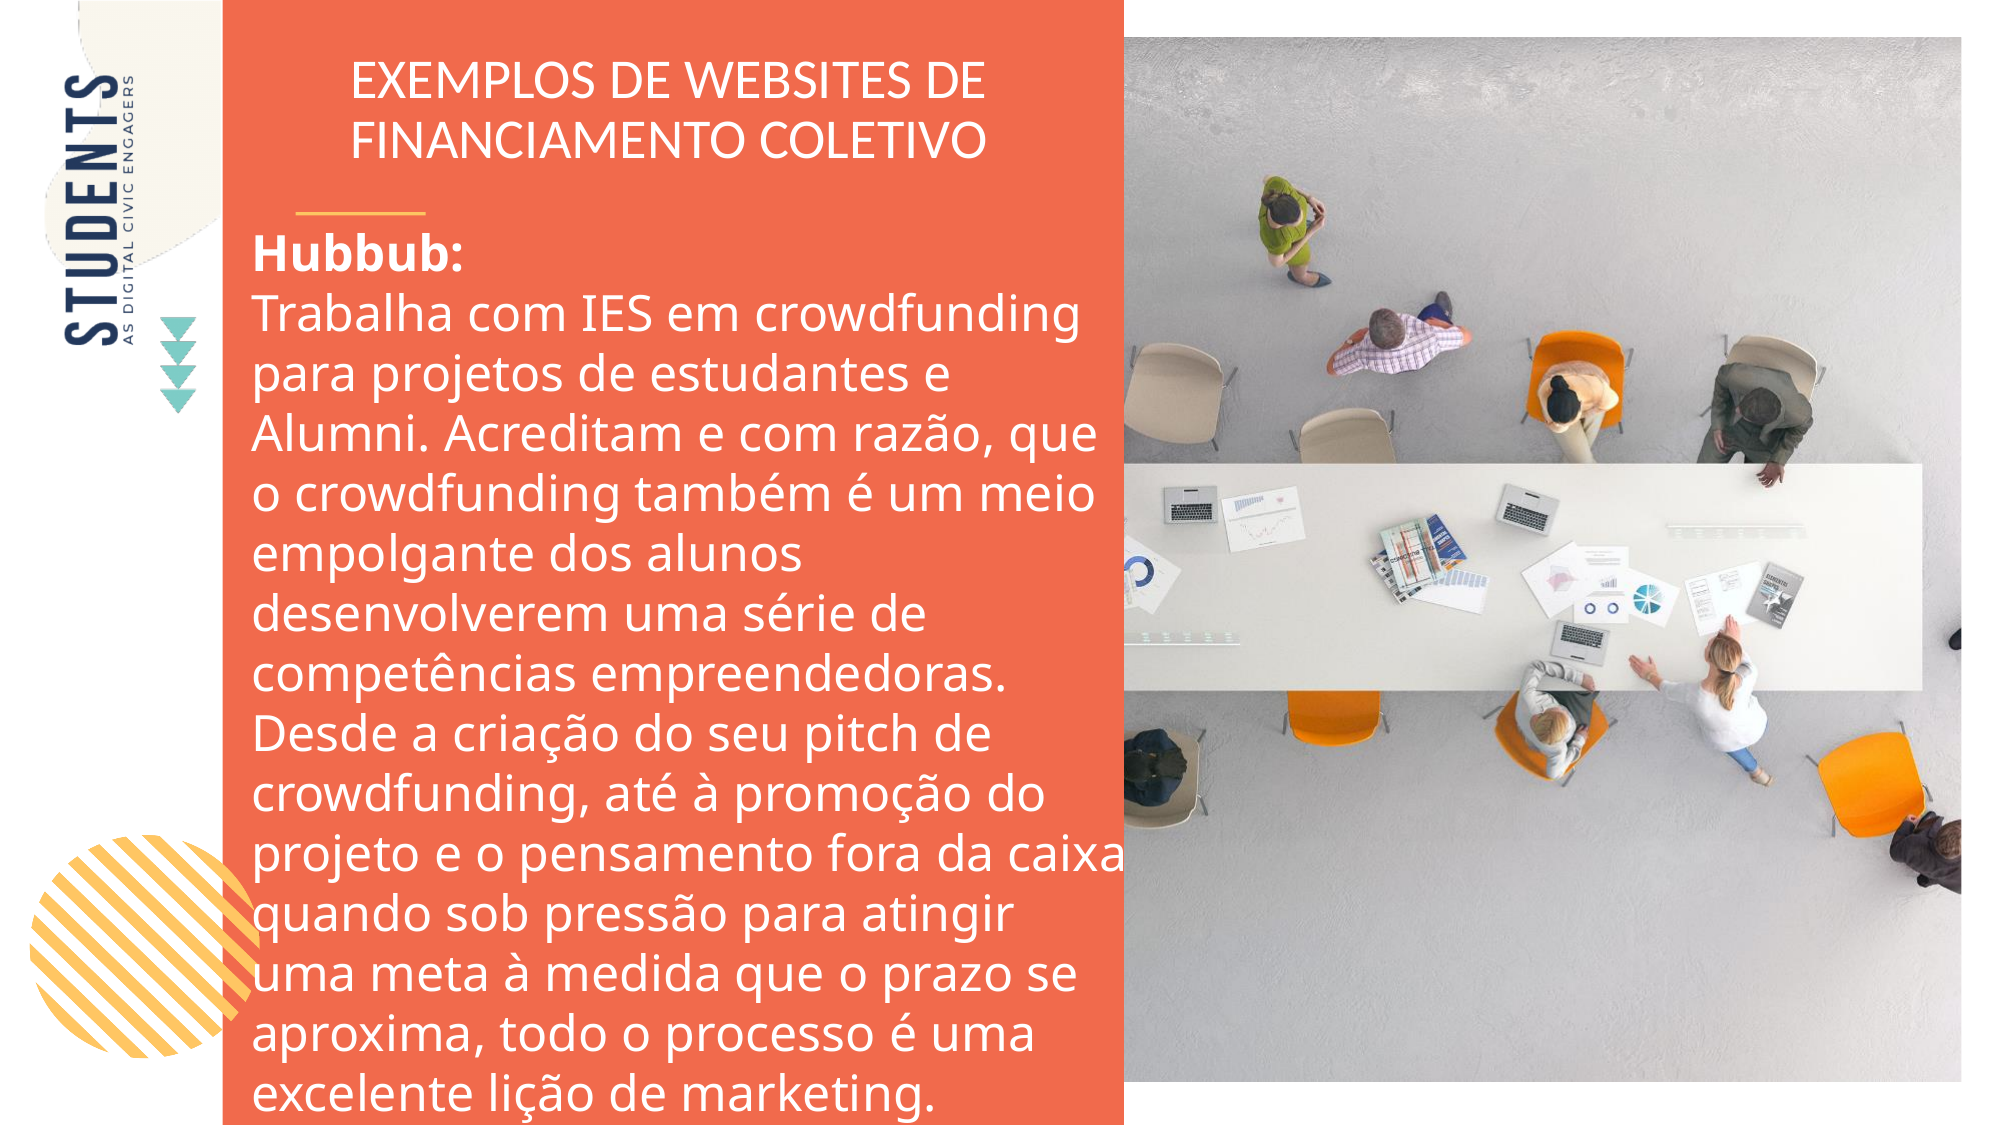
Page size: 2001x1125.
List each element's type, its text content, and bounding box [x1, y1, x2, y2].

picture [1124, 37, 1962, 1082]
text_box Hubbub: Trabalha com IES em crowdfunding para projetos de estudantes e Alumni. Acreditam e com razão, que o crowdfunding também é um meio empolgante dos alunos desenvolverem uma série de competências empreendedoras. Desde a criação do seu pitch de crowdfunding, até à promoção do projeto e o pensamento fora da caixa quando sob pressão para atingir uma meta à medida que o prazo se aproxima, todo o processo é uma excelente lição de marketing. Link to the hubbub website: [236, 214, 1143, 1125]
picture [143, 308, 214, 417]
text_box EXEMPLOS DE WEBSITES DE FINANCIAMENTO COLETIVO [281, 42, 1056, 180]
picture [12, 835, 236, 1082]
picture [45, 1, 220, 346]
